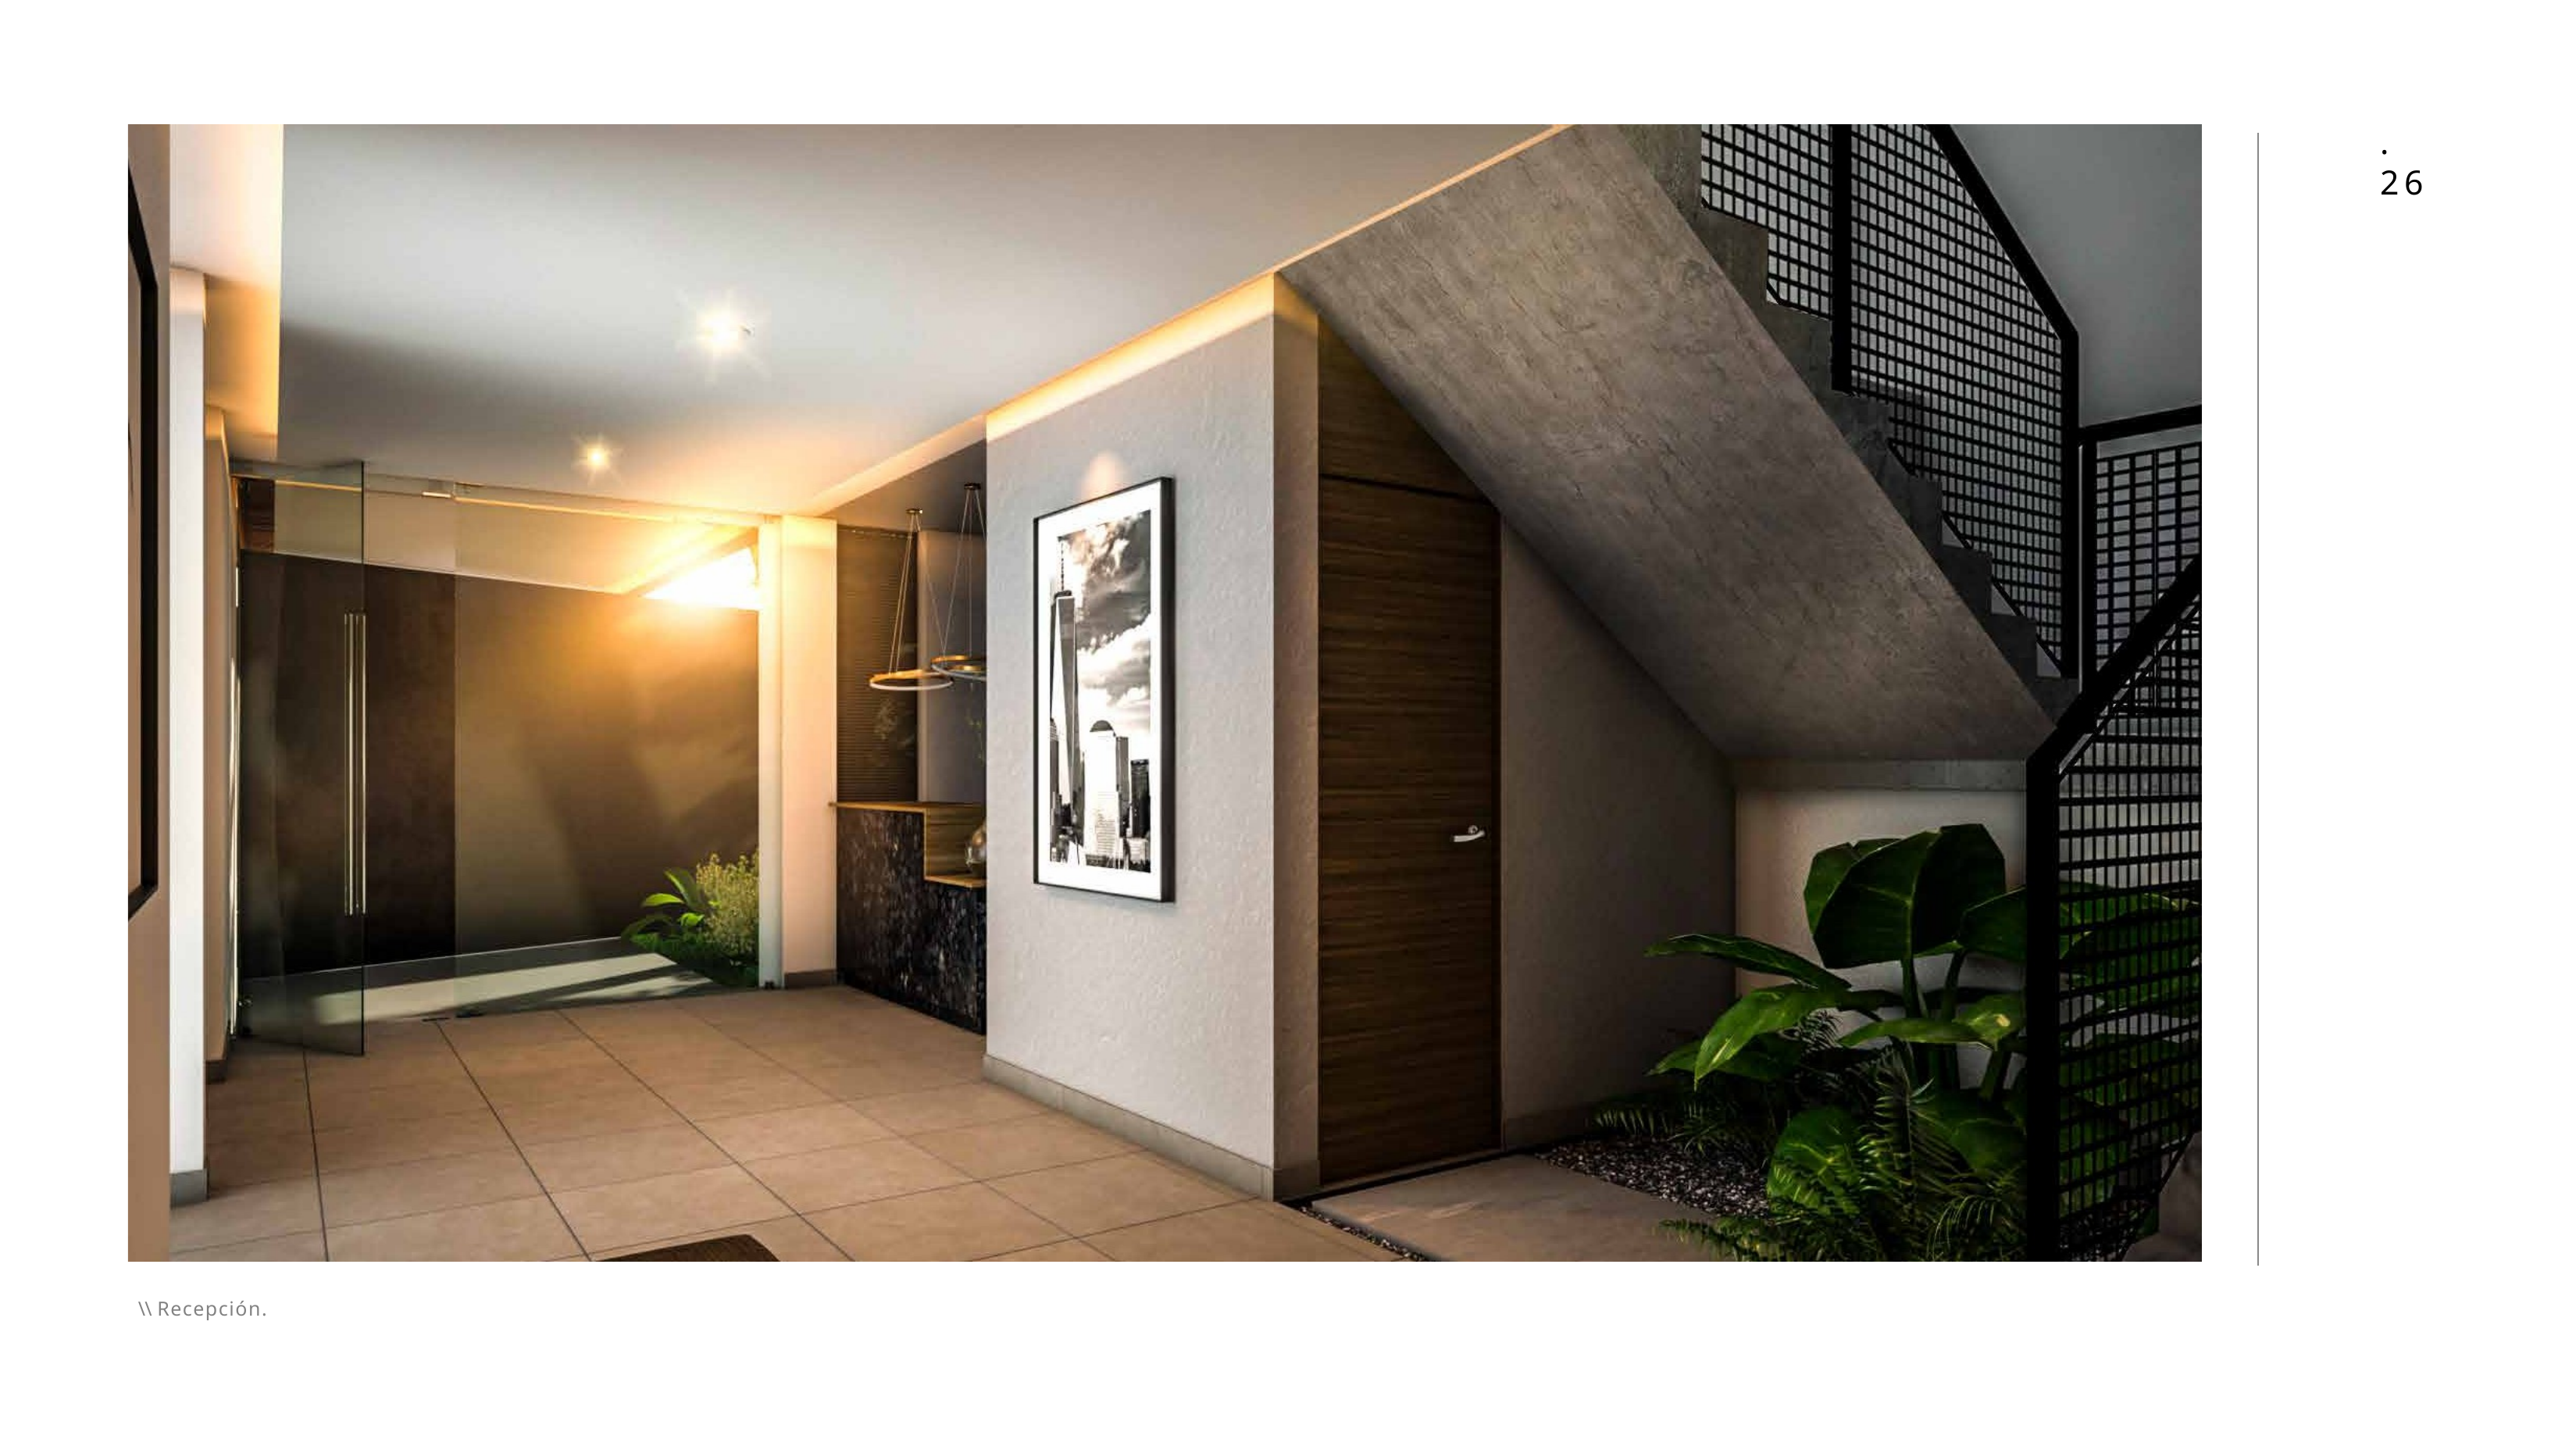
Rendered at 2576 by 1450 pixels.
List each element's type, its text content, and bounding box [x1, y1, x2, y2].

text_box . 26 [2378, 119, 2439, 202]
text_box \\ Recepción. [136, 1294, 269, 1320]
text_box [127, 124, 2202, 1262]
